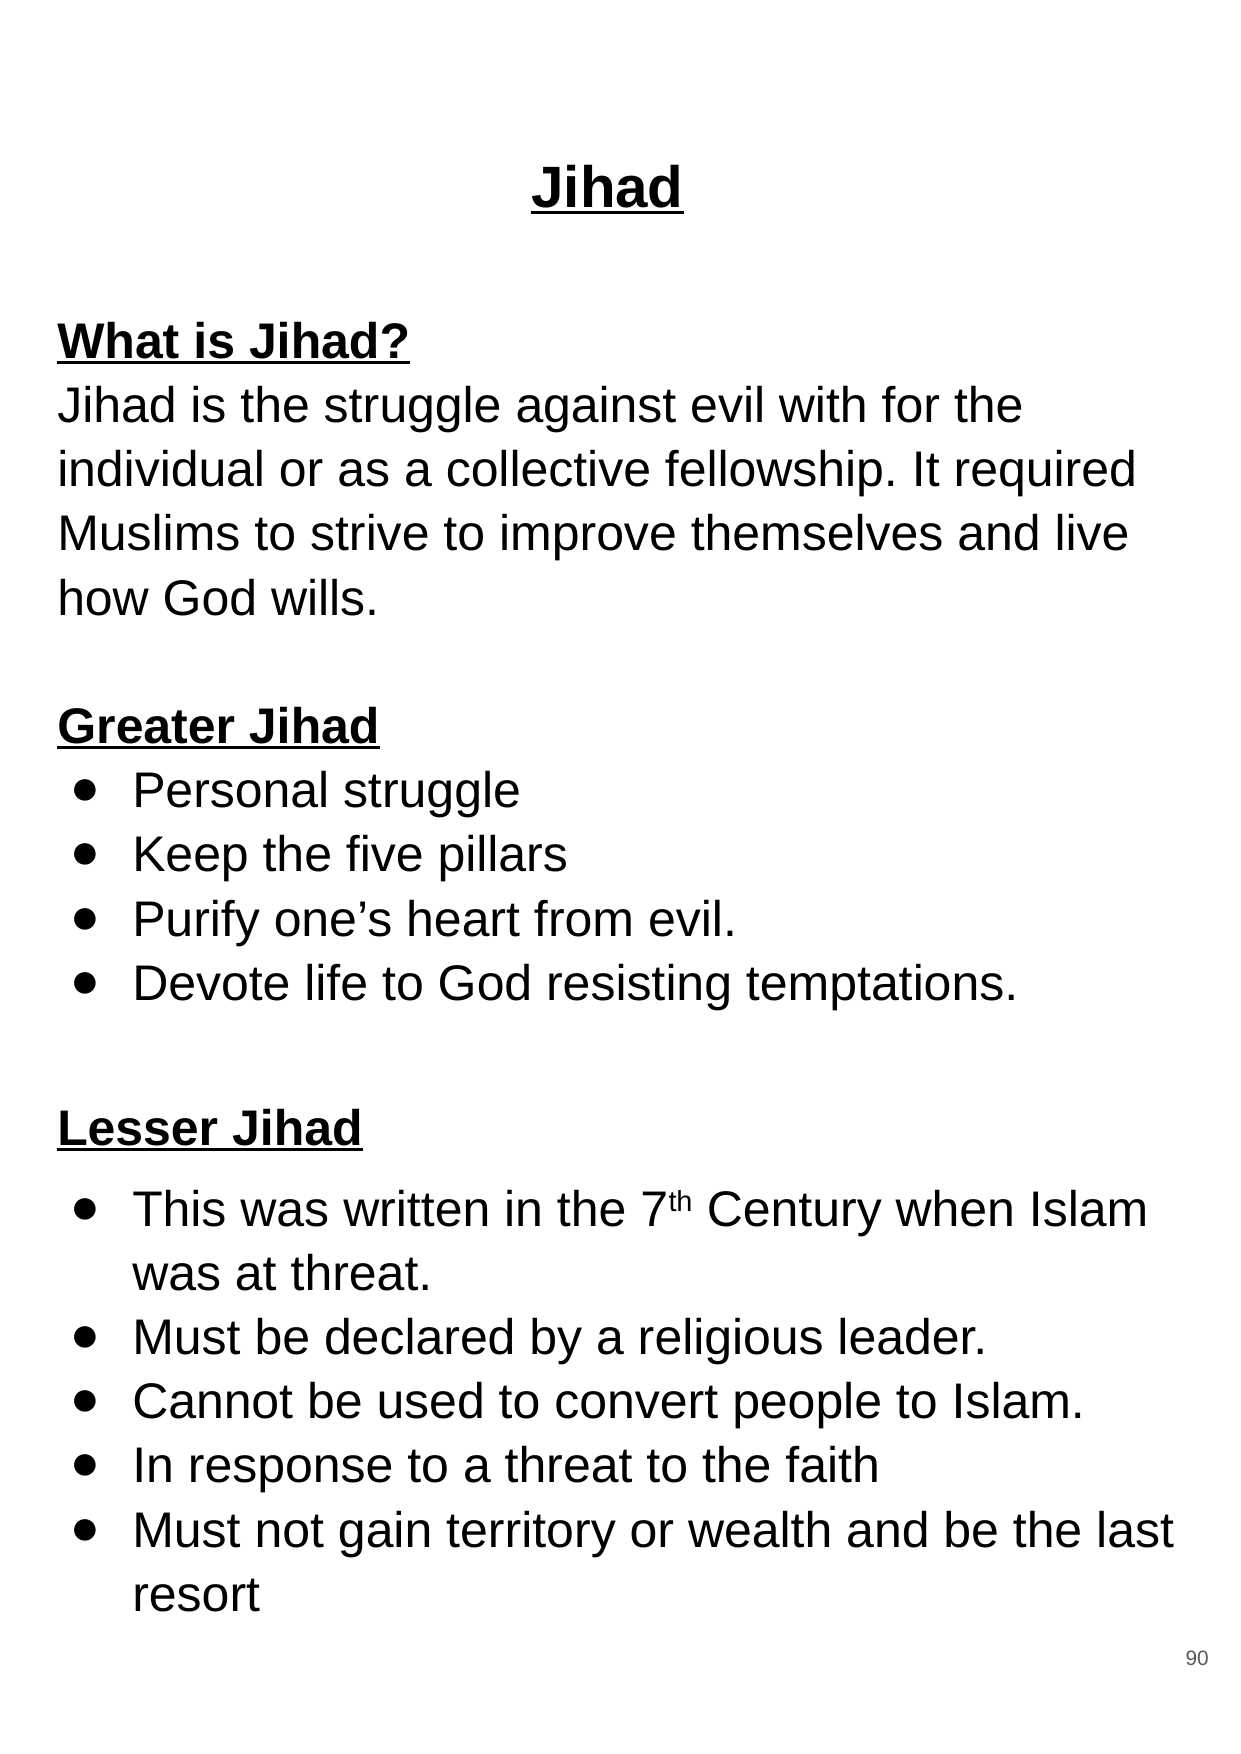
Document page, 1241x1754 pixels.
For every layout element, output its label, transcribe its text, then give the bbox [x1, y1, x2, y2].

slide_number 90 [1149, 1590, 1224, 1725]
title Jihad [29, 134, 1186, 330]
list What is Jihad? Jihad is the struggle against evil with for the individual or as a collective fellowship. It required Muslims to strive to improve themselves and live how God wills. Greater Jihad Personal struggle Keep the five pillars Purify one’s heart from evil. Devote life to God resisting temptations. Lesser Jihad This was written in the 7th Century when Islam was at threat. Must be declared by a religious leader. Cannot be used to convert people to Islam. In response to a threat to the faith Must not gain territory or wealth and be the last resort [42, 289, 1198, 1455]
